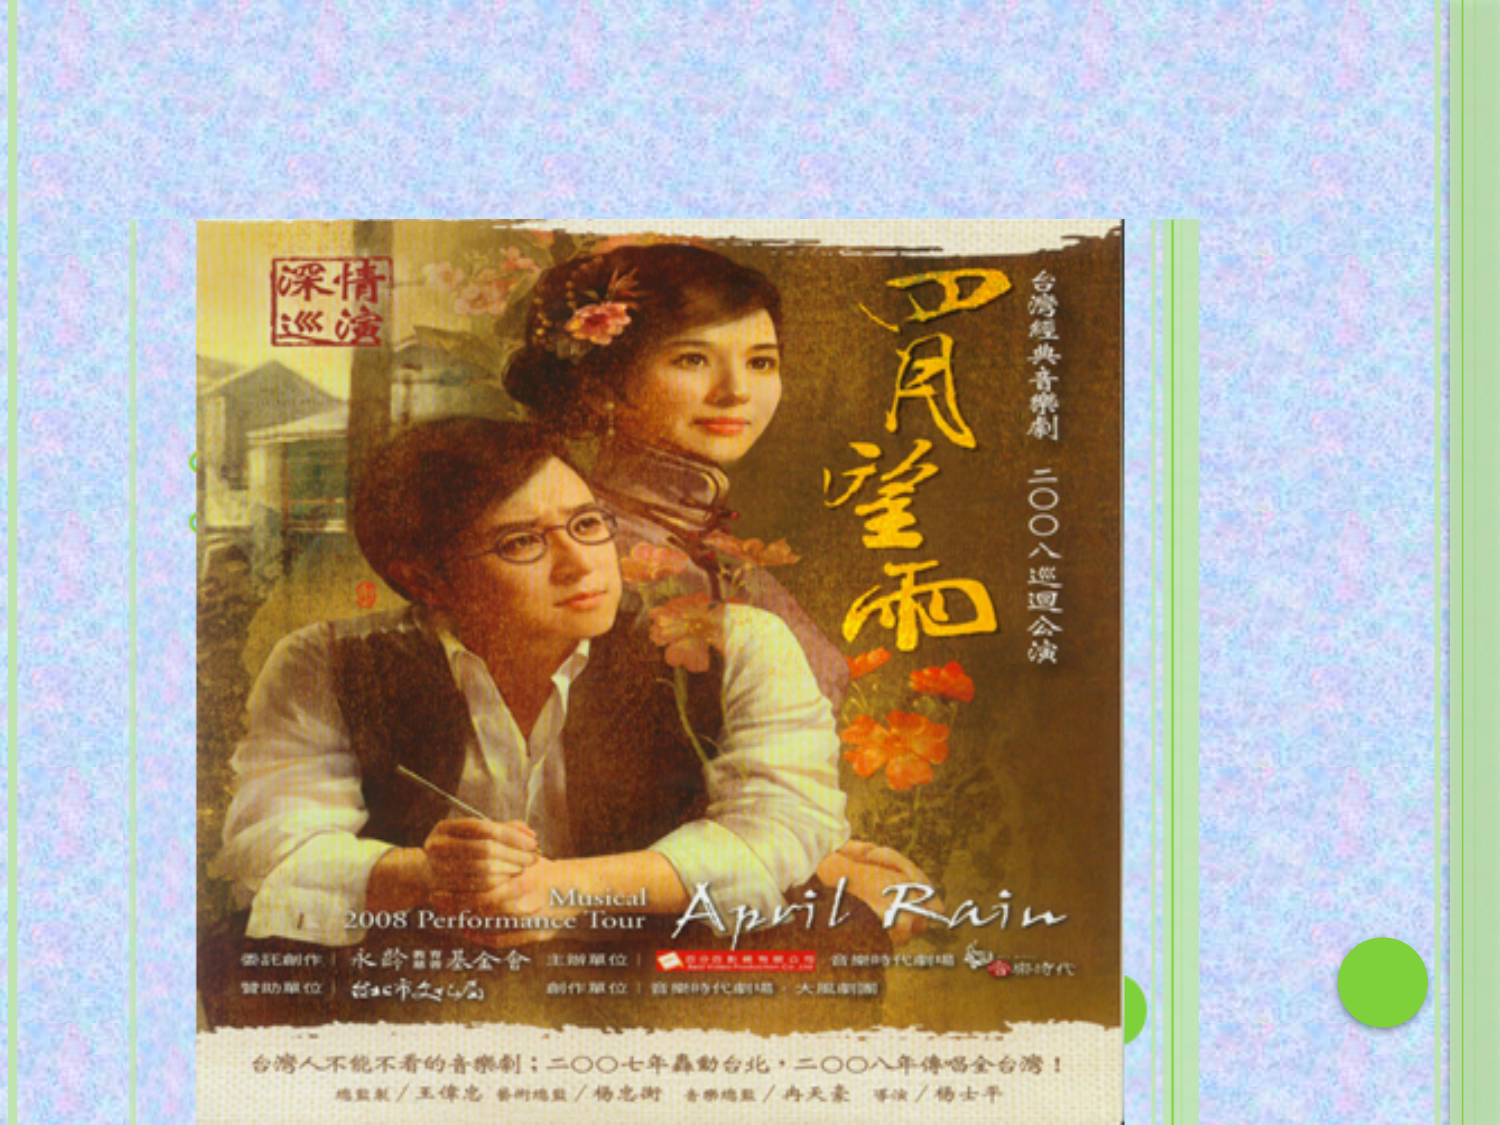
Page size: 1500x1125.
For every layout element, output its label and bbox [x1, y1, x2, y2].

picture [0, 0, 7, 1125]
picture [18, 0, 1434, 1125]
picture [1441, 0, 1449, 1125]
list [123, 219, 1200, 1125]
